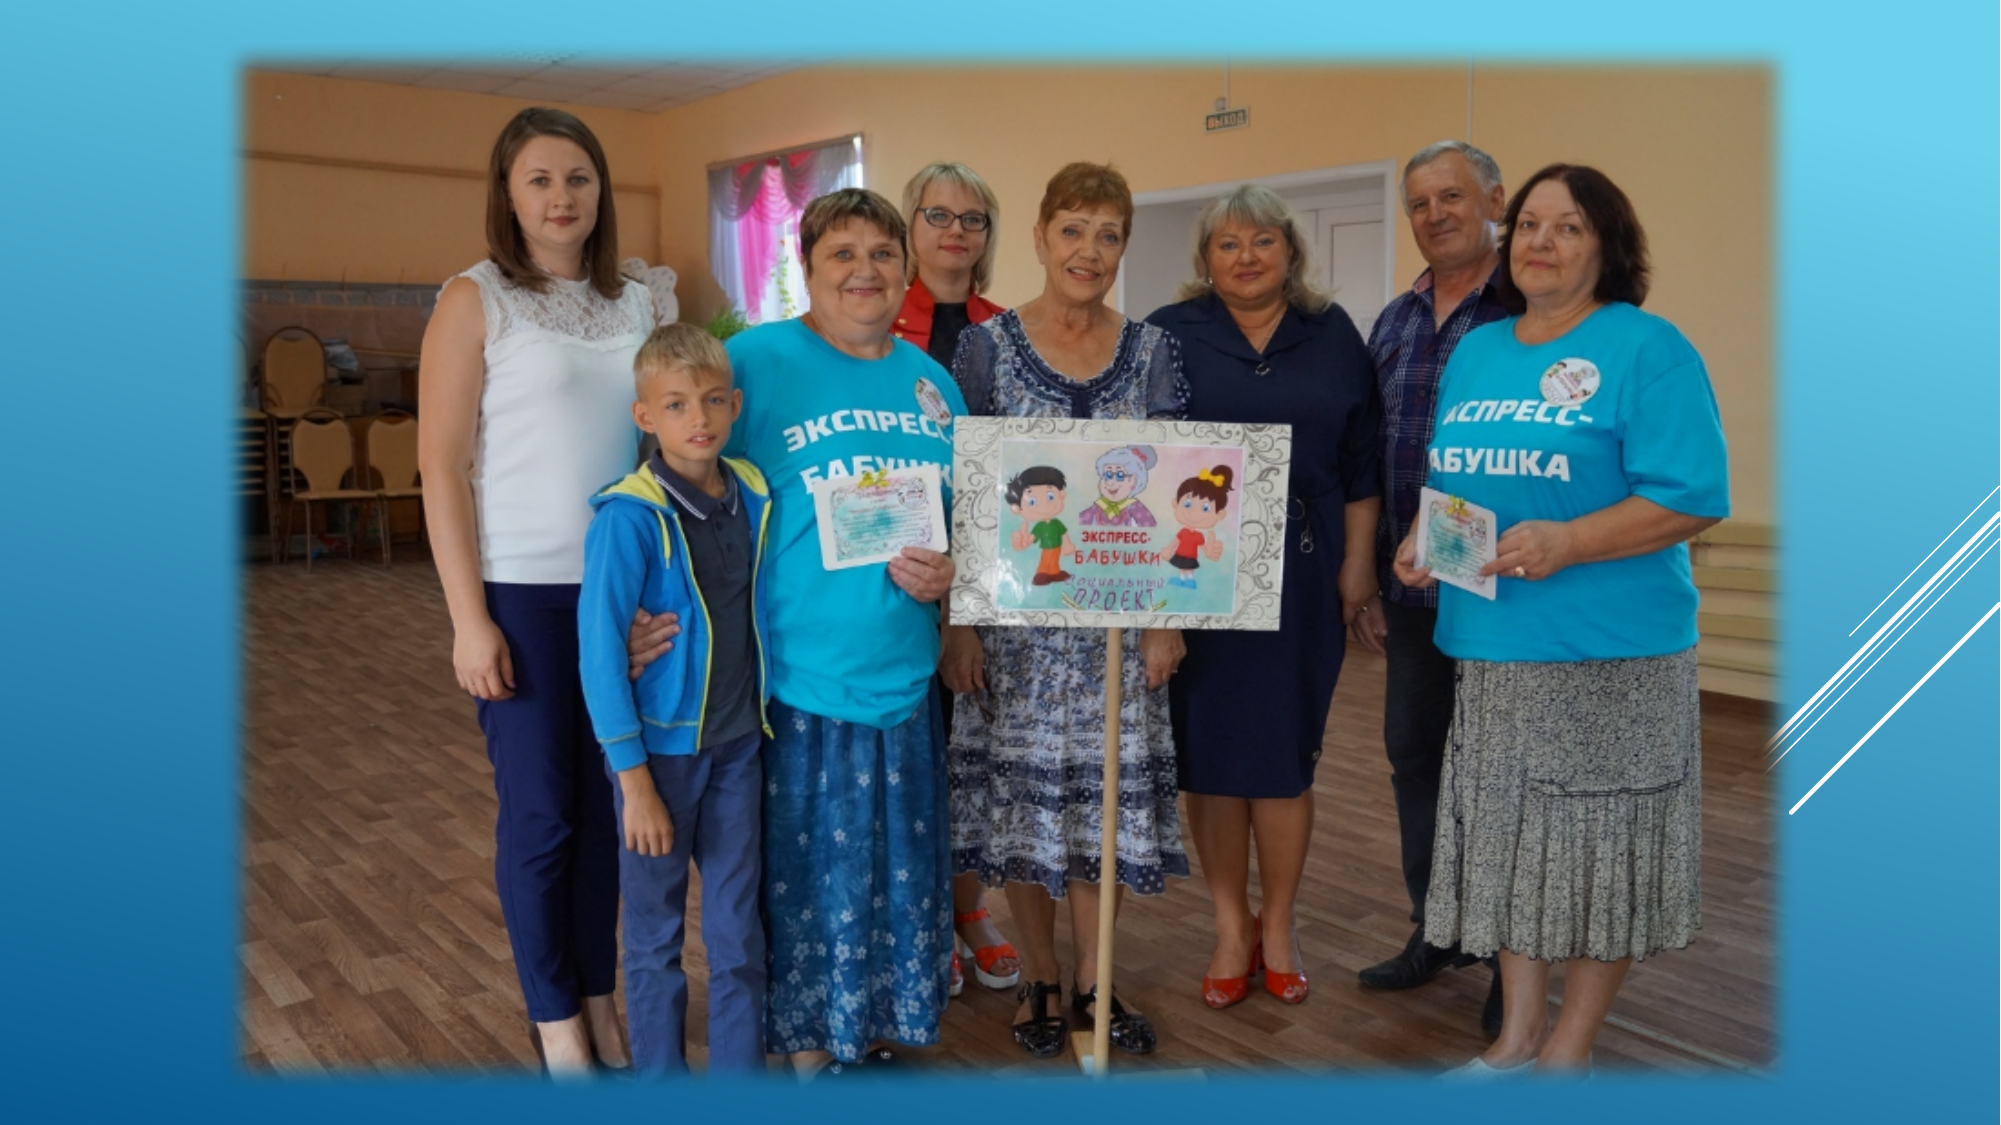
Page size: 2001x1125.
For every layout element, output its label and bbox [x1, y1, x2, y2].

picture [220, 41, 1799, 1092]
